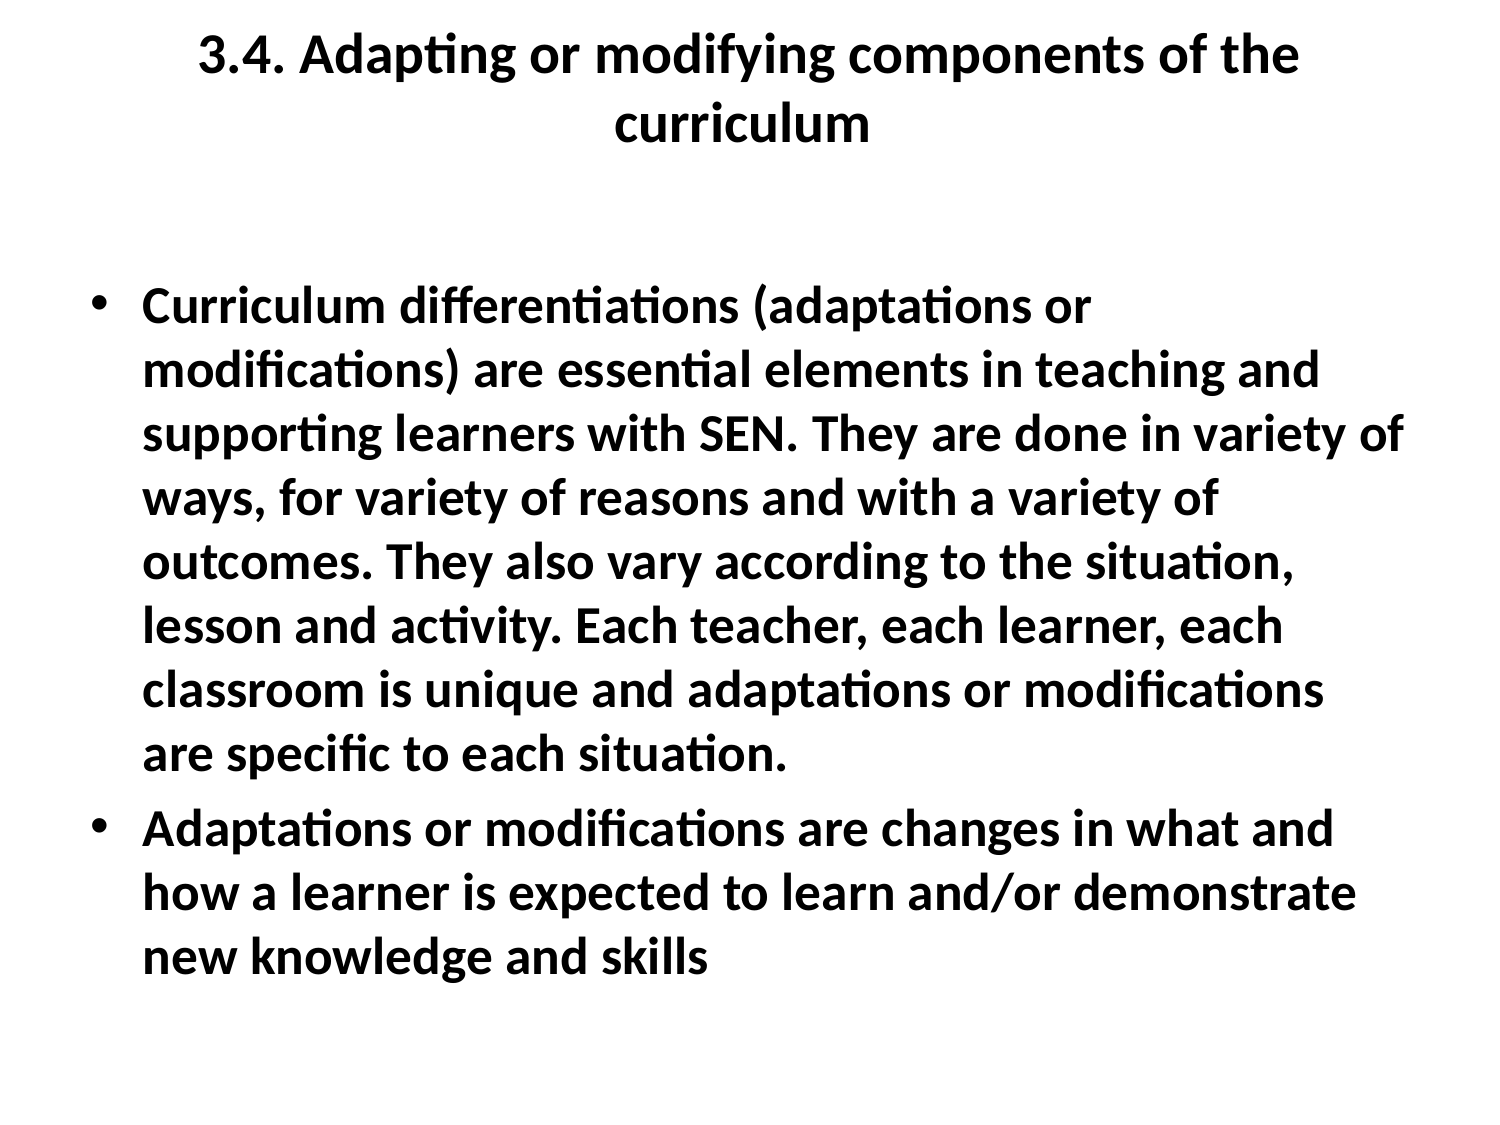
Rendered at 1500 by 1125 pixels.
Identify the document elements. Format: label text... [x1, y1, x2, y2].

title 3.4. Adapting or modifying components of the curriculum [75, 0, 1425, 233]
list Curriculum differentiations (adaptations or modifications) are essential elements in teaching and supporting learners with SEN. They are done in variety of ways, for variety of reasons and with a variety of outcomes. They also vary according to the situation, lesson and activity. Each teacher, each learner, each classroom is unique and adaptations or modifications are specific to each situation. Adaptations or modifications are changes in what and how a learner is expected to learn and/or demonstrate new knowledge and skills [75, 262, 1425, 1005]
